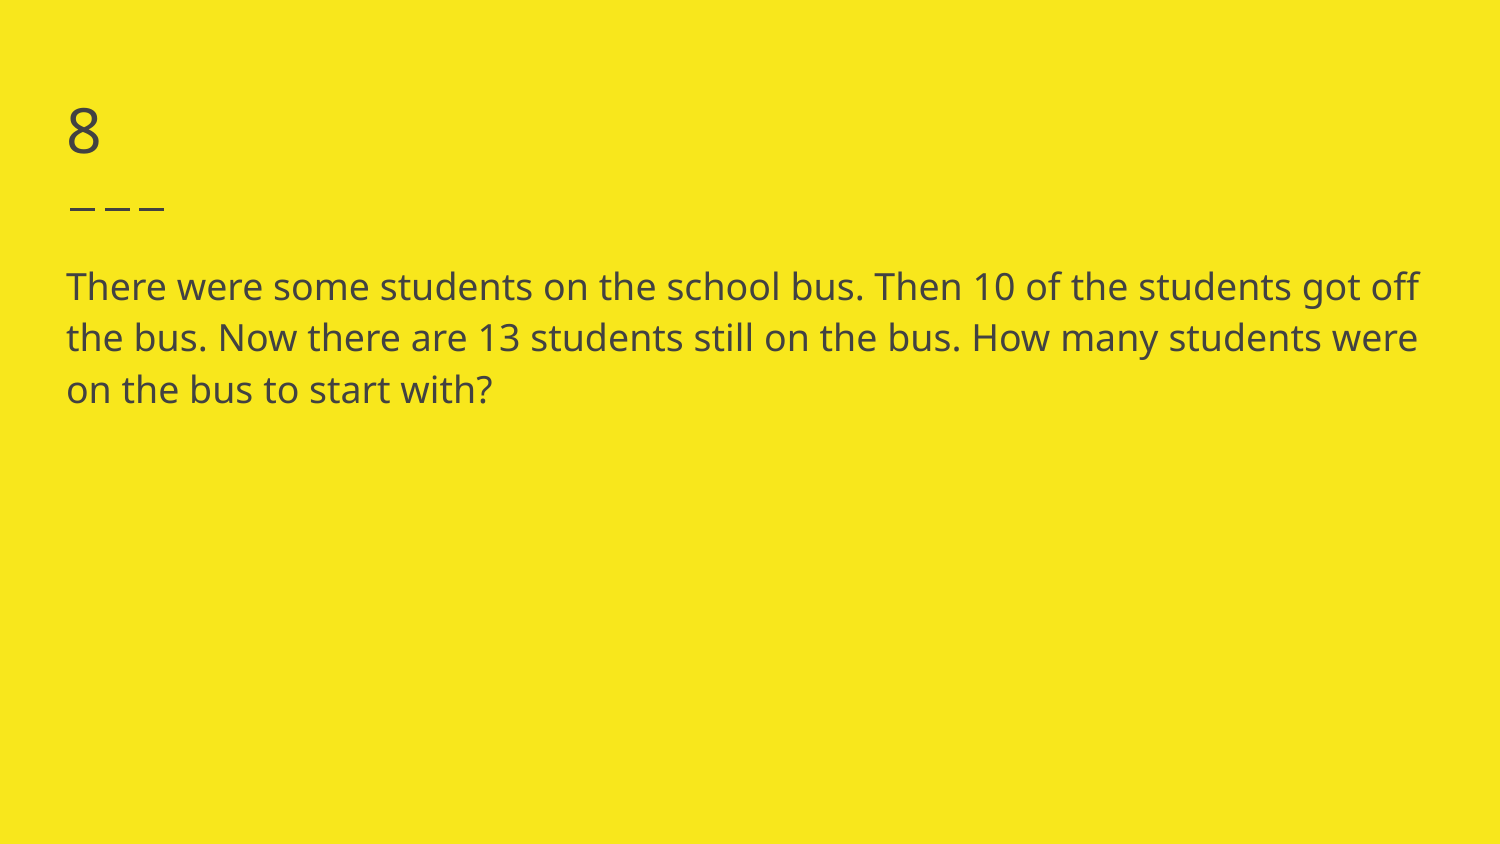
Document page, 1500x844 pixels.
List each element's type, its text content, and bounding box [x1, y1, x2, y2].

title 8 [51, 61, 1449, 182]
list There were some students on the school bus. Then 10 of the students got off the bus. Now there are 13 students still on the bus. How many students were on the bus to start with? [51, 240, 1449, 750]
